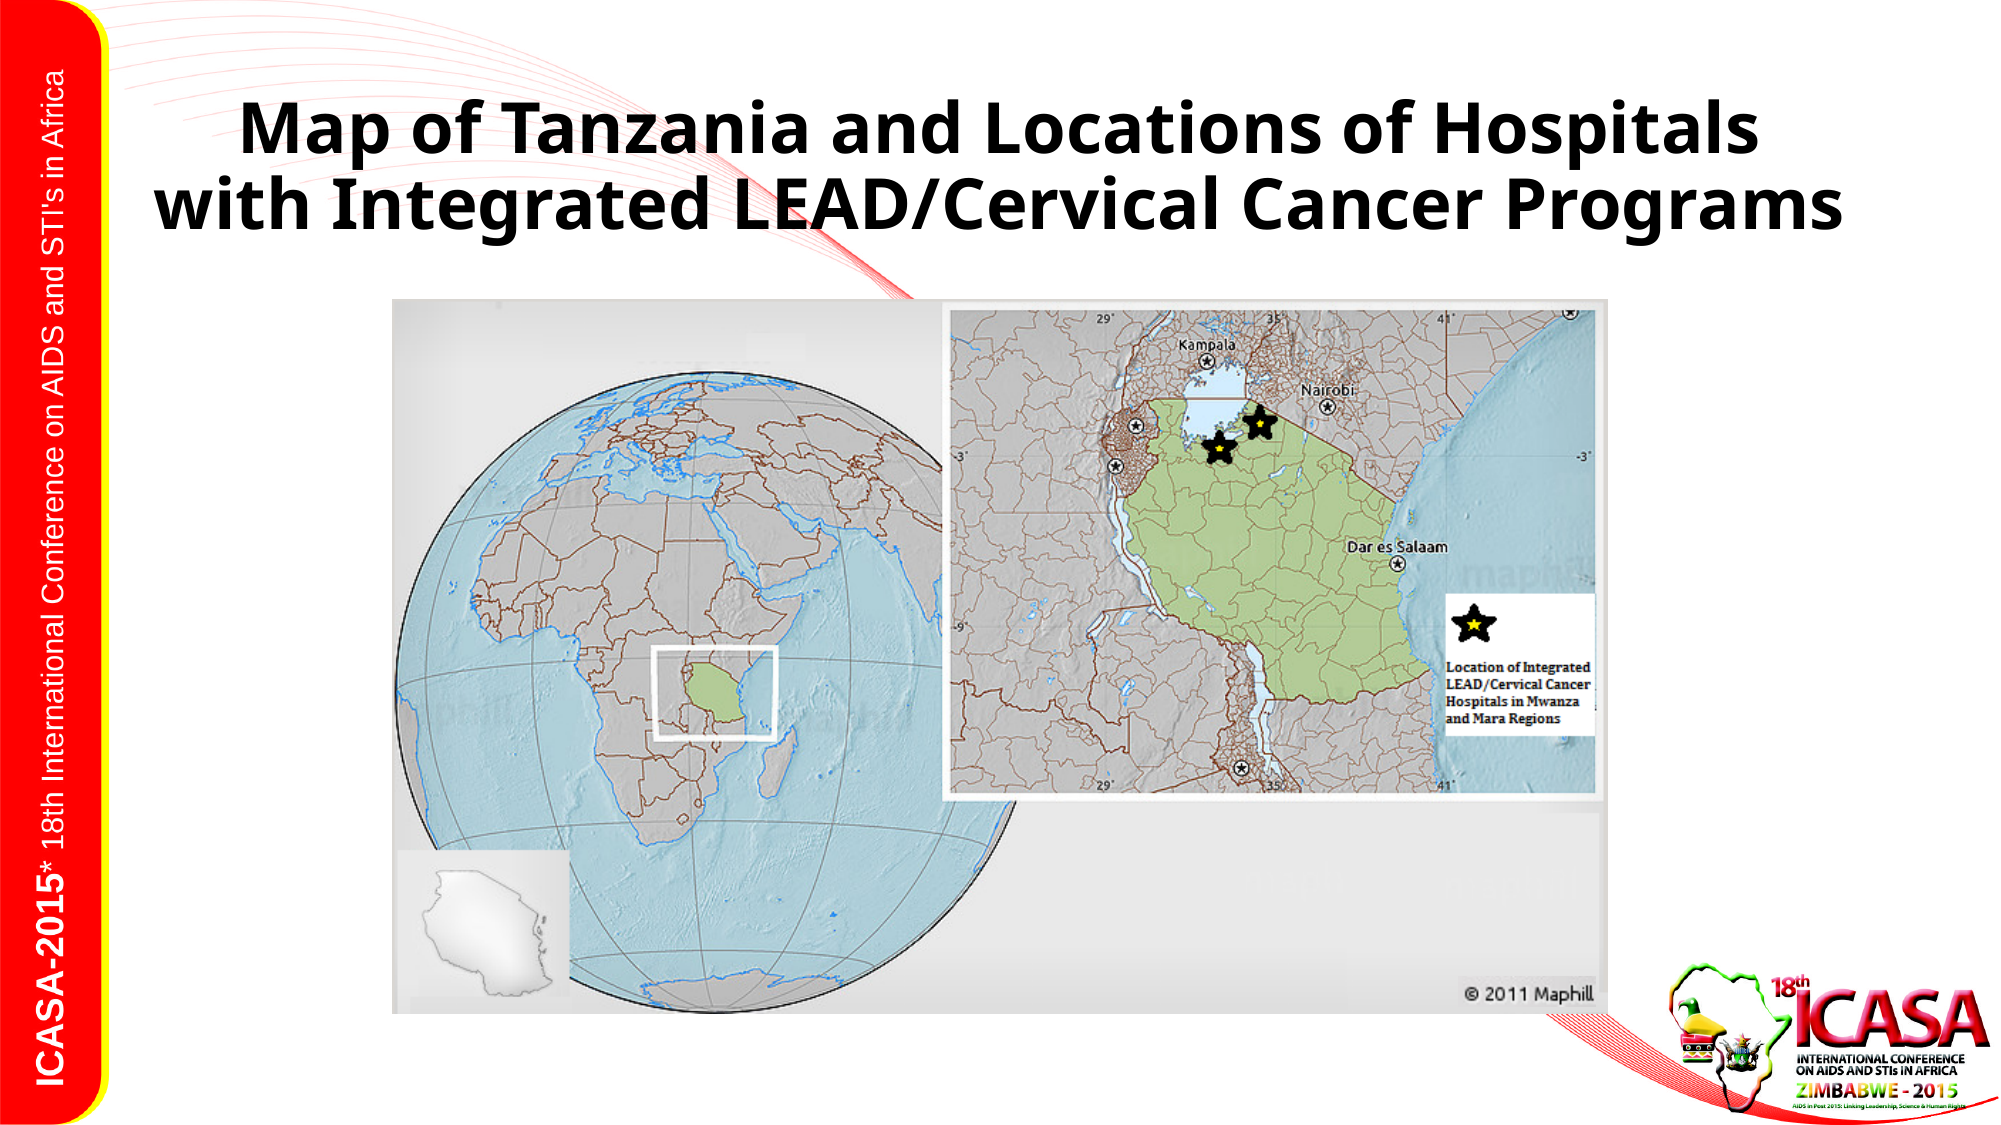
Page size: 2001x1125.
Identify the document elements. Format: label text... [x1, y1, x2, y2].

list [392, 299, 1608, 1014]
title Map of Tanzania and Locations of Hospitals with Integrated LEAD/Cervical Cancer Programs [137, 59, 1863, 278]
picture [0, 0, 2001, 1125]
